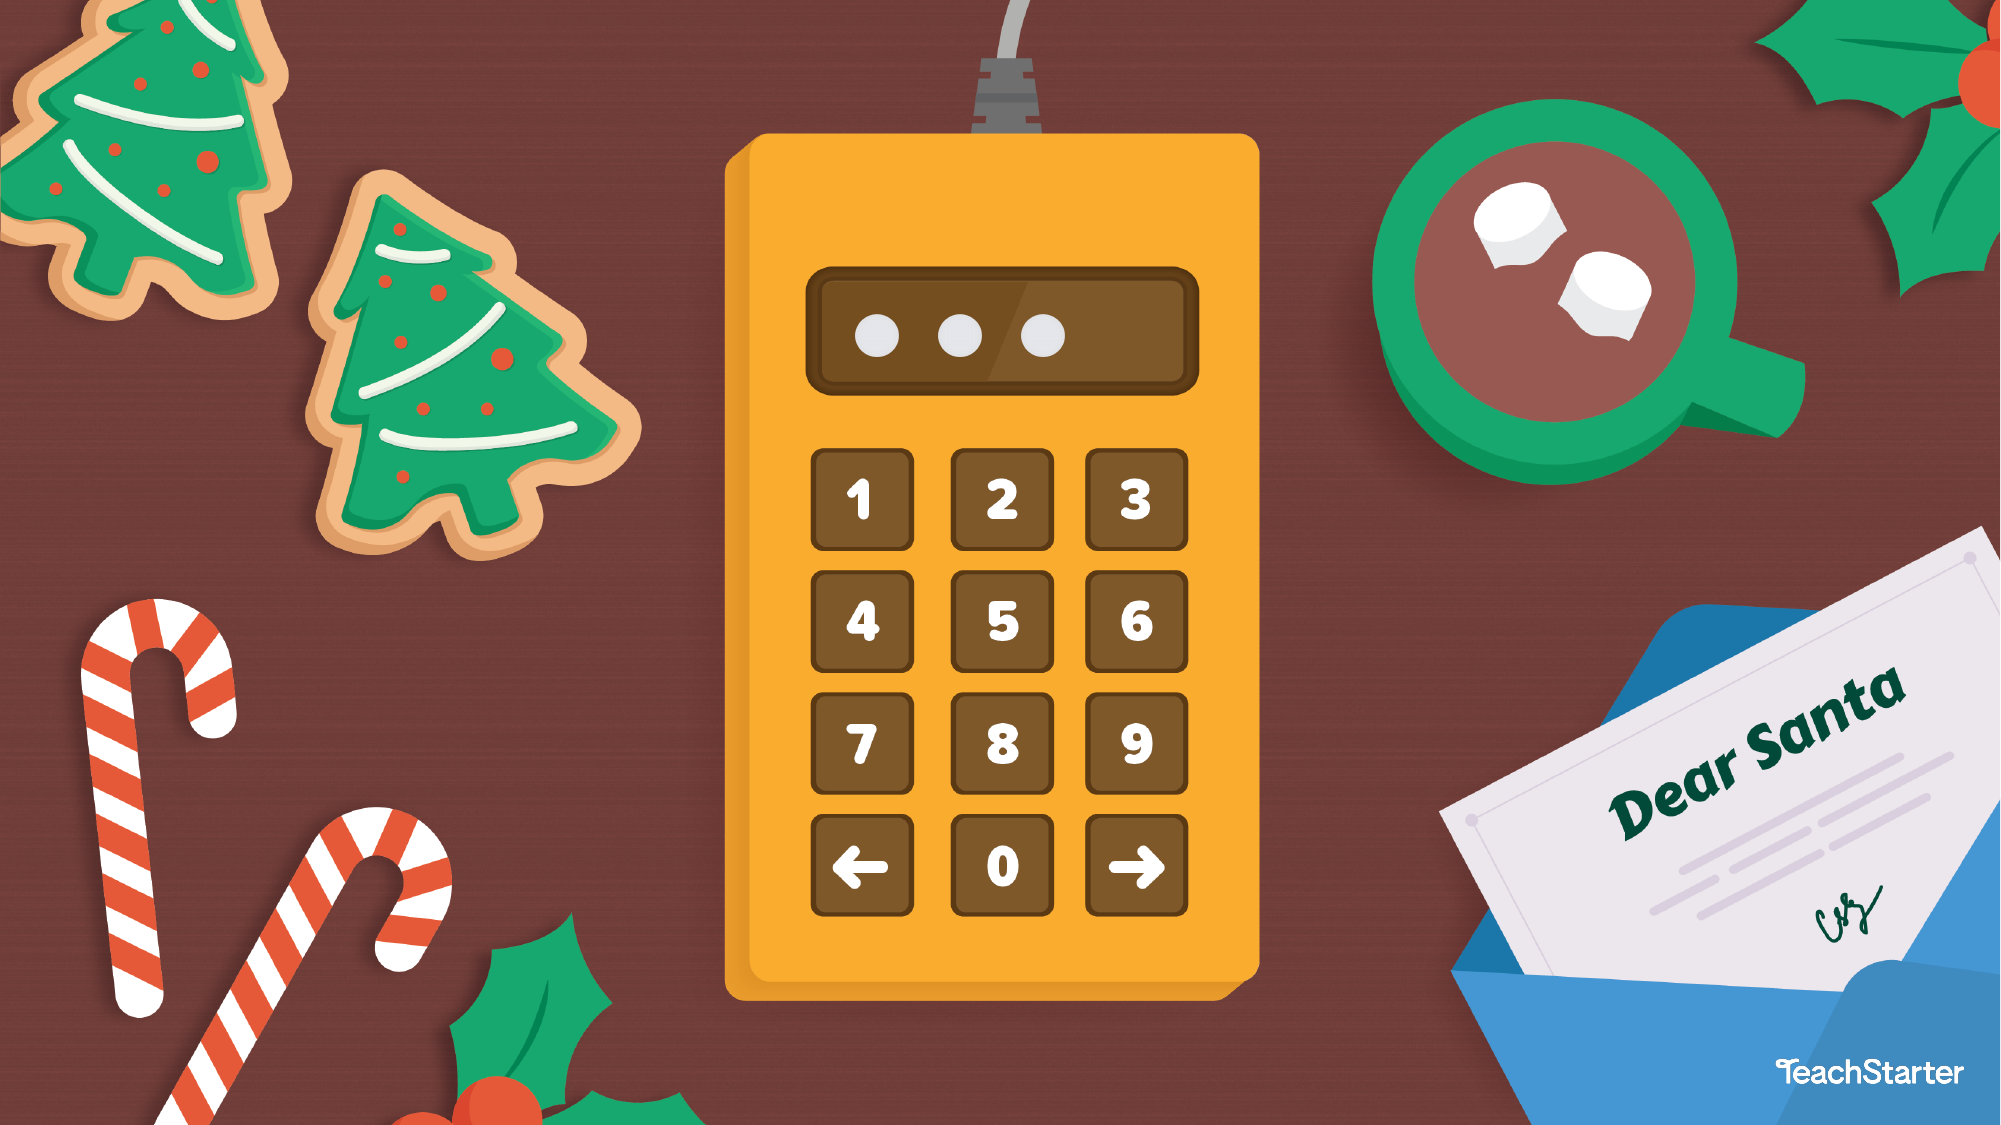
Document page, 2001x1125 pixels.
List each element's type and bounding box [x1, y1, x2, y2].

text_box [948, 569, 1052, 673]
text_box [1084, 693, 1189, 797]
text_box [808, 447, 912, 551]
text_box [808, 693, 912, 797]
text_box [948, 815, 1052, 919]
text_box [1084, 447, 1189, 551]
text_box [808, 815, 913, 919]
text_box [1083, 815, 1187, 919]
text_box [948, 693, 1052, 797]
text_box [808, 569, 912, 673]
picture [0, 0, 2001, 1125]
text_box [1084, 569, 1189, 673]
text_box [948, 447, 1052, 551]
